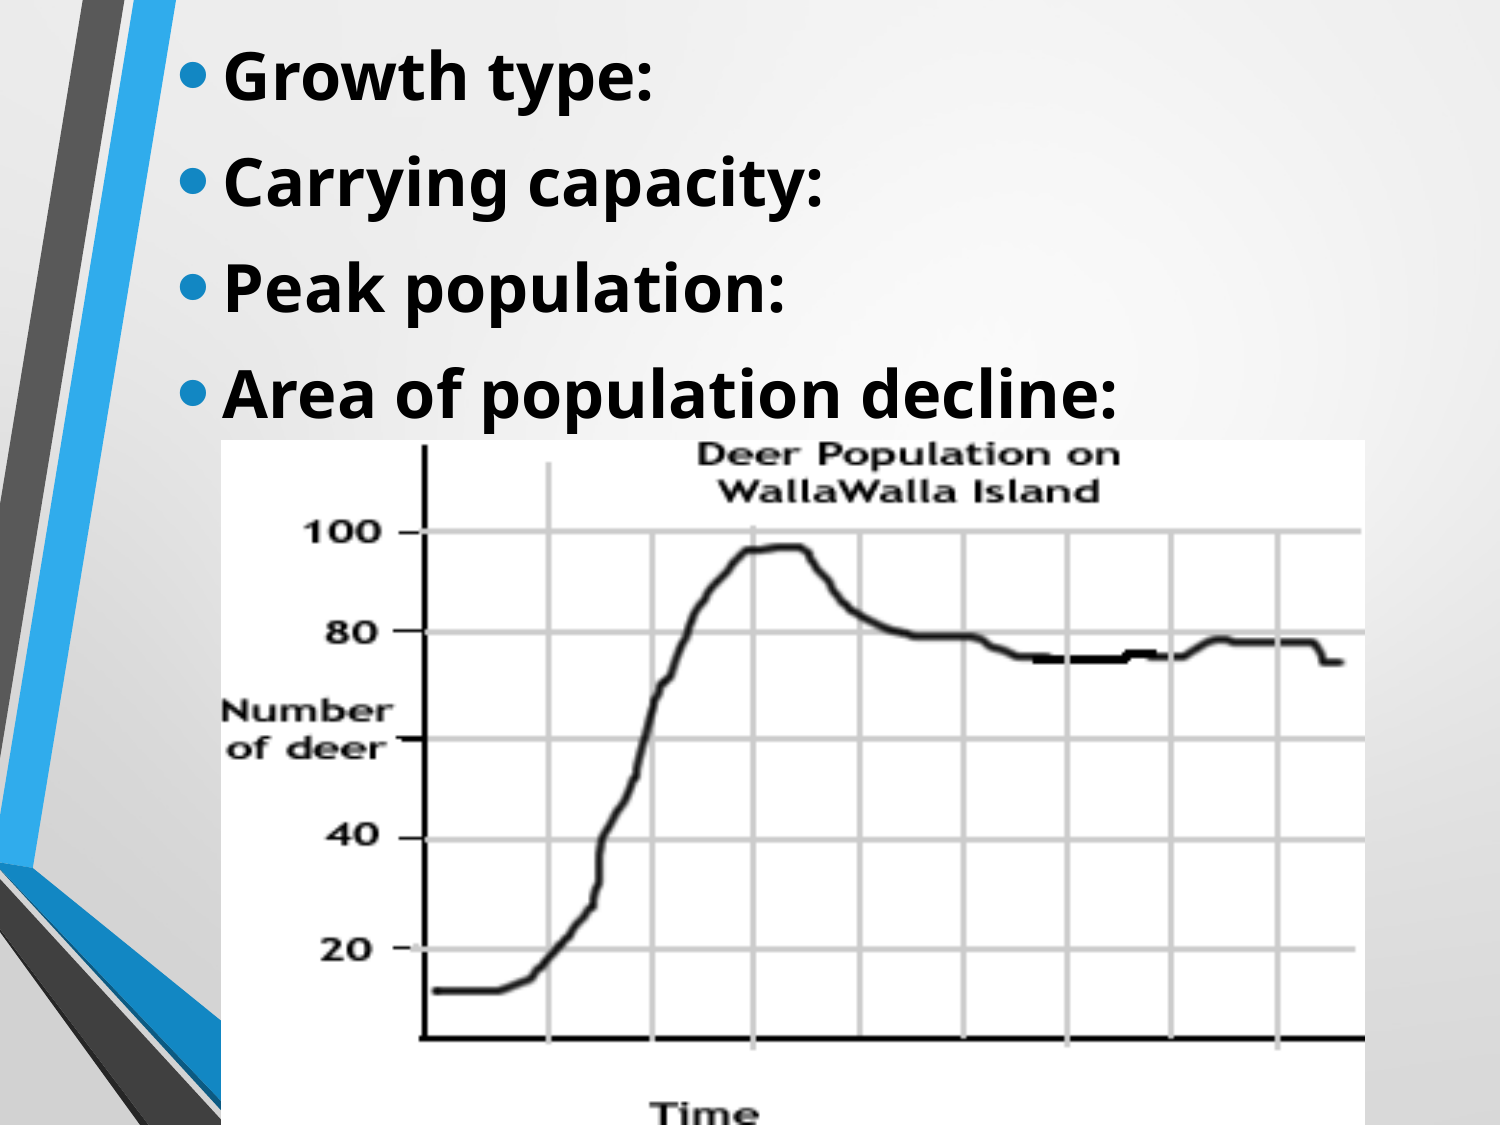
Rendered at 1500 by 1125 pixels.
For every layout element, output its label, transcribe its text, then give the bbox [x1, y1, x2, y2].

list Growth type: Carrying capacity: Peak population: Area of population decline: [161, 24, 1425, 441]
picture [221, 440, 1365, 1125]
